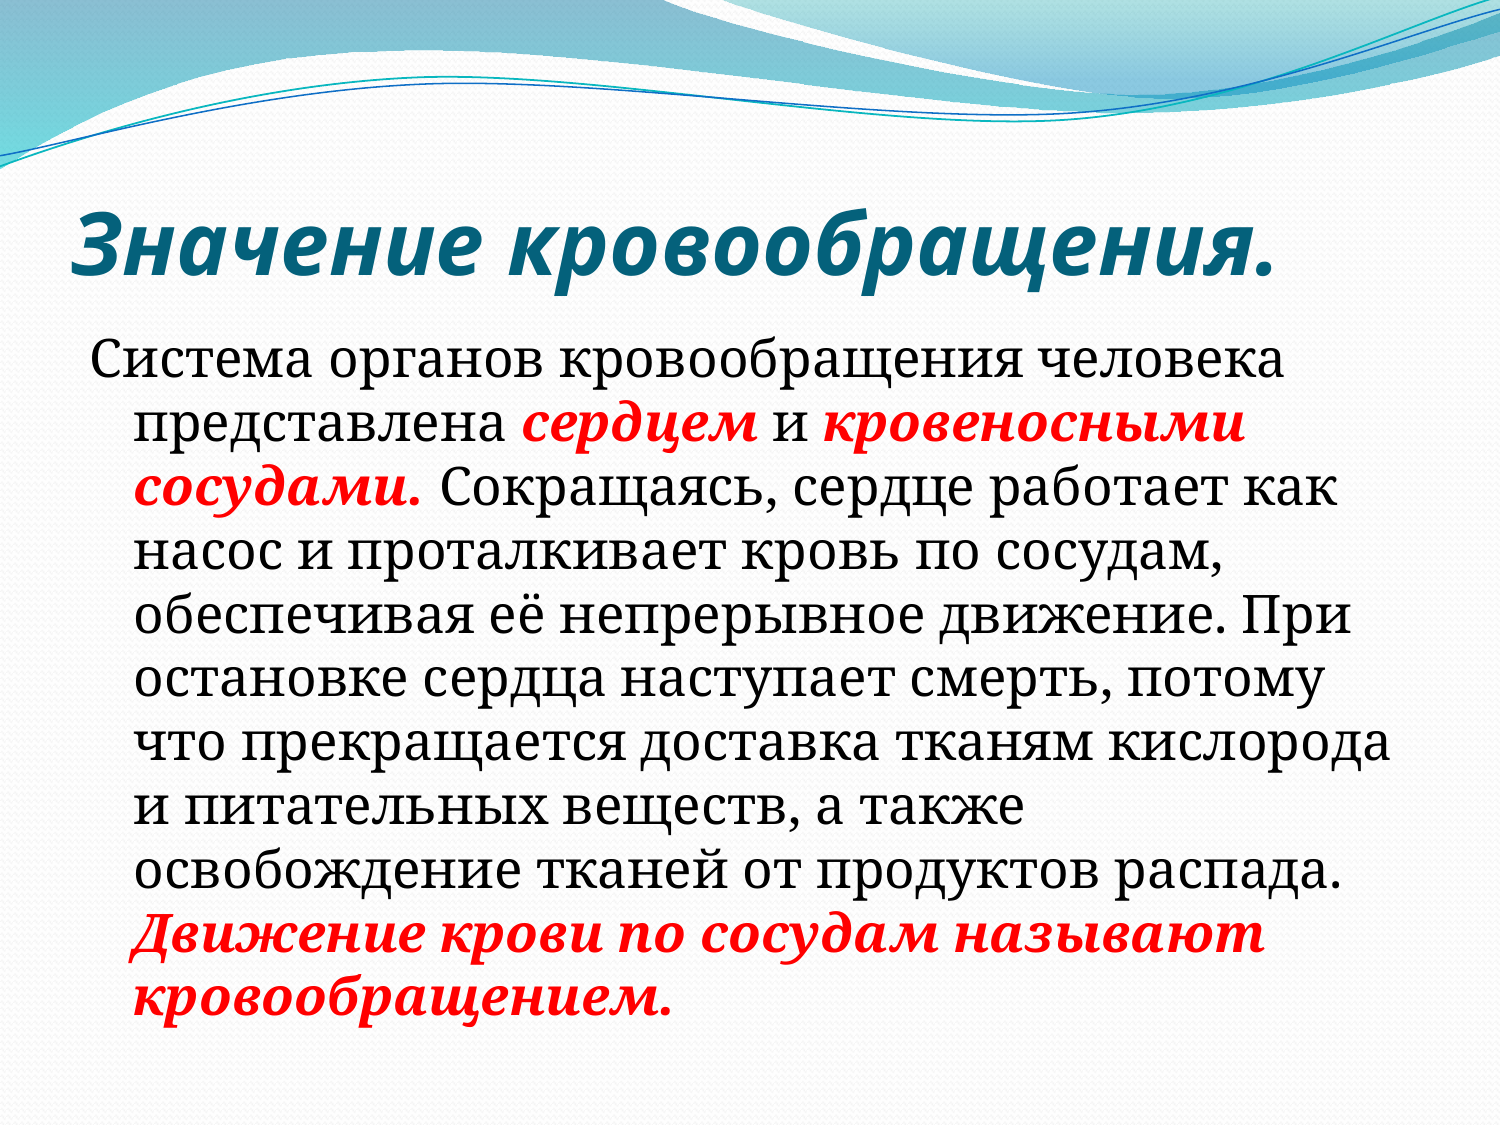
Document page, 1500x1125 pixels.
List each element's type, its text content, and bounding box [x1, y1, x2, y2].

title Значение кровообращения. [70, 105, 1421, 293]
list Система органов кровообращения человека представлена сердцем и кровеносными сосудами. Сокращаясь, сердце работает как насос и проталкивает кровь по сосудам, обеспечивая её непрерывное движение. При остановке сердца наступает смерть, потому что прекращается доставка тканям кислорода и питательных веществ, а также освобождение тканей от продуктов распада. Движение крови по сосудам называют кровообращением. [75, 317, 1425, 1038]
